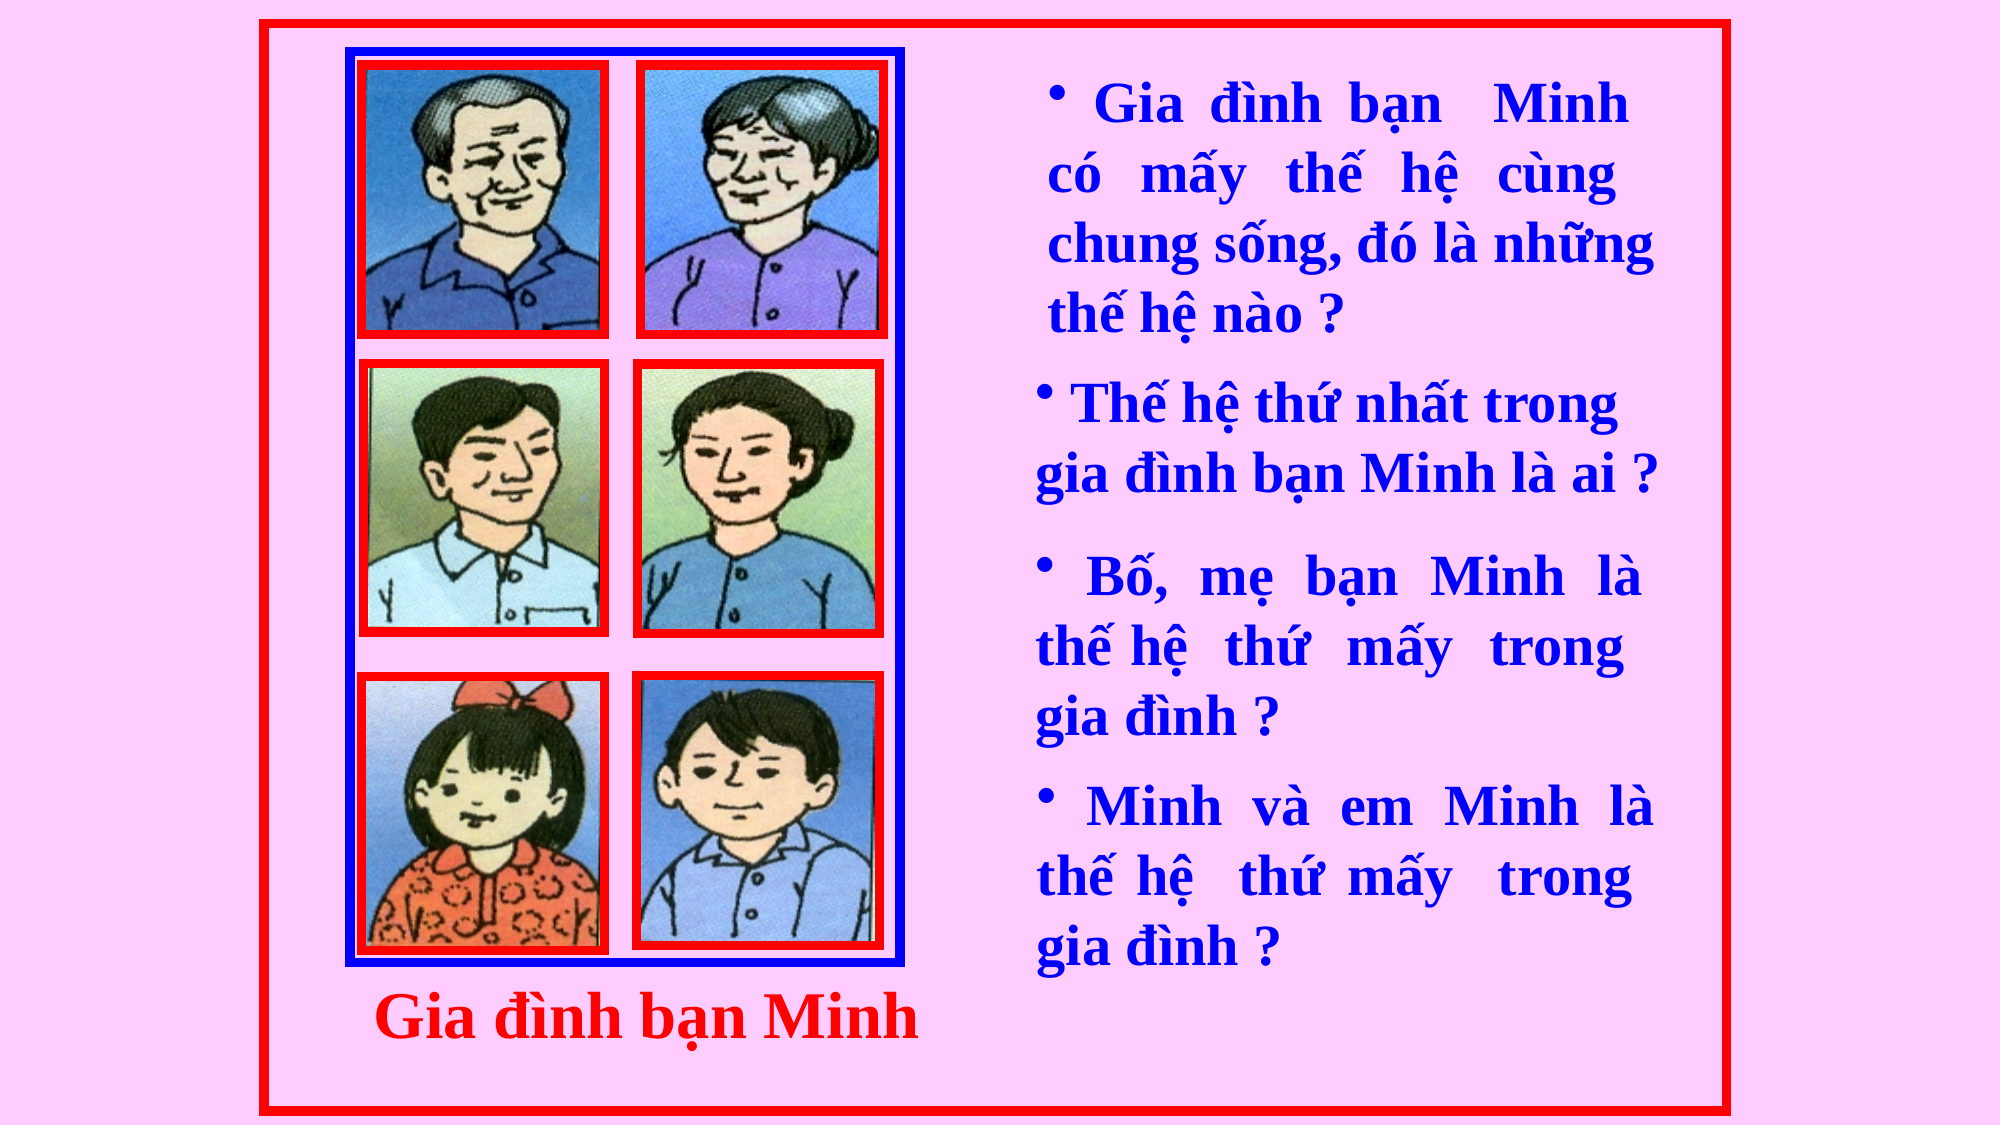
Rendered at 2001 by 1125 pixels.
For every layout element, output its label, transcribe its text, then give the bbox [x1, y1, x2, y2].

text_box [349, 51, 901, 963]
text_box [264, 23, 1727, 1111]
text_box Minh và em Minh là thế hệ thứ mấy trong gia đình ? [1021, 759, 1671, 985]
text_box Bố, mẹ bạn Minh là thế hệ thứ mấy trong gia đình ? [1020, 529, 1658, 755]
text_box Gia đình bạn Minh có mấy thế hệ cùng chung sống, đó là những thế hệ nào ? [1032, 56, 1671, 352]
text_box Gia đình bạn Minh [324, 964, 1013, 1060]
text_box Thế hệ thứ nhất trong gia đình bạn Minh là ai ? [1020, 356, 1708, 512]
